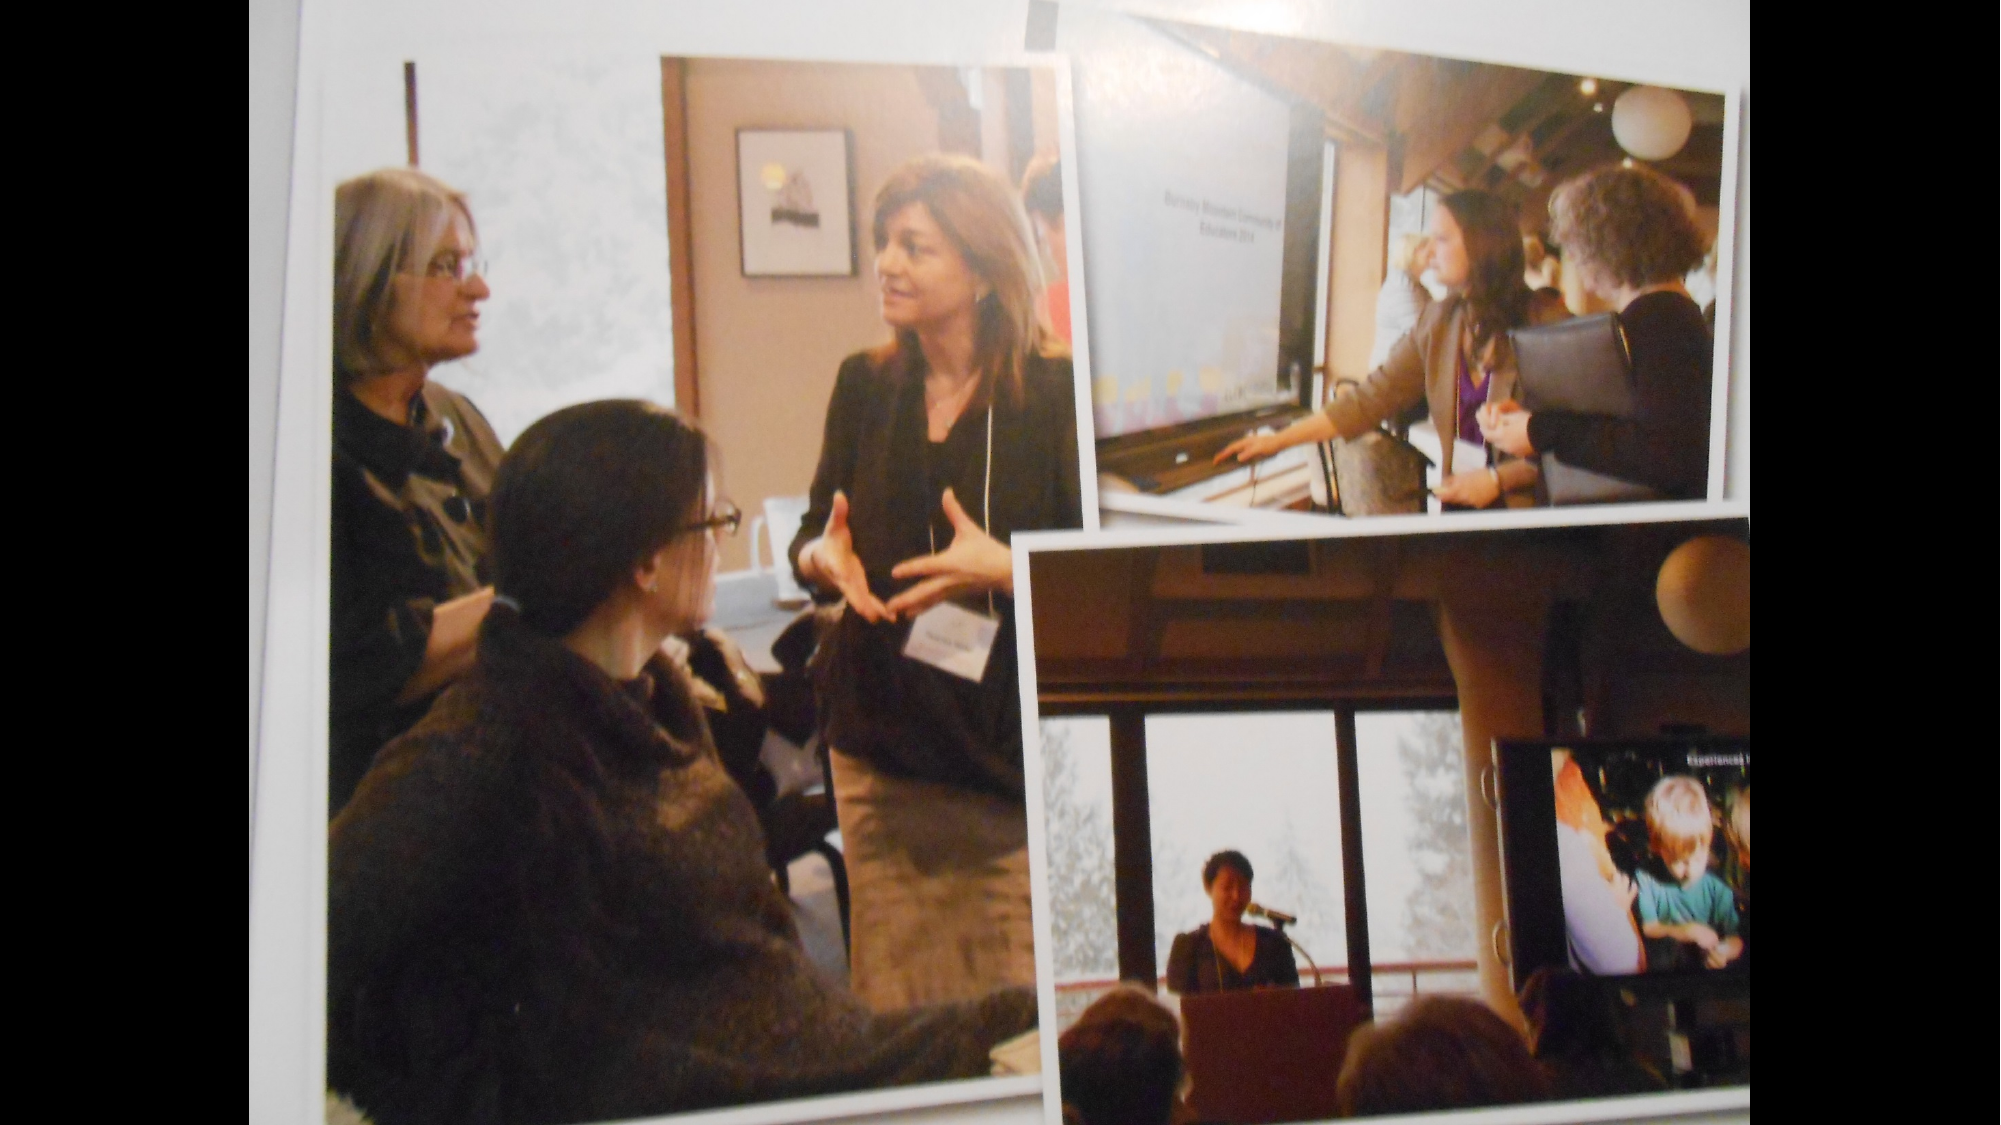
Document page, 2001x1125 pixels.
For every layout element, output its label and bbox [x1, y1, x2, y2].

picture [249, 0, 1750, 1125]
